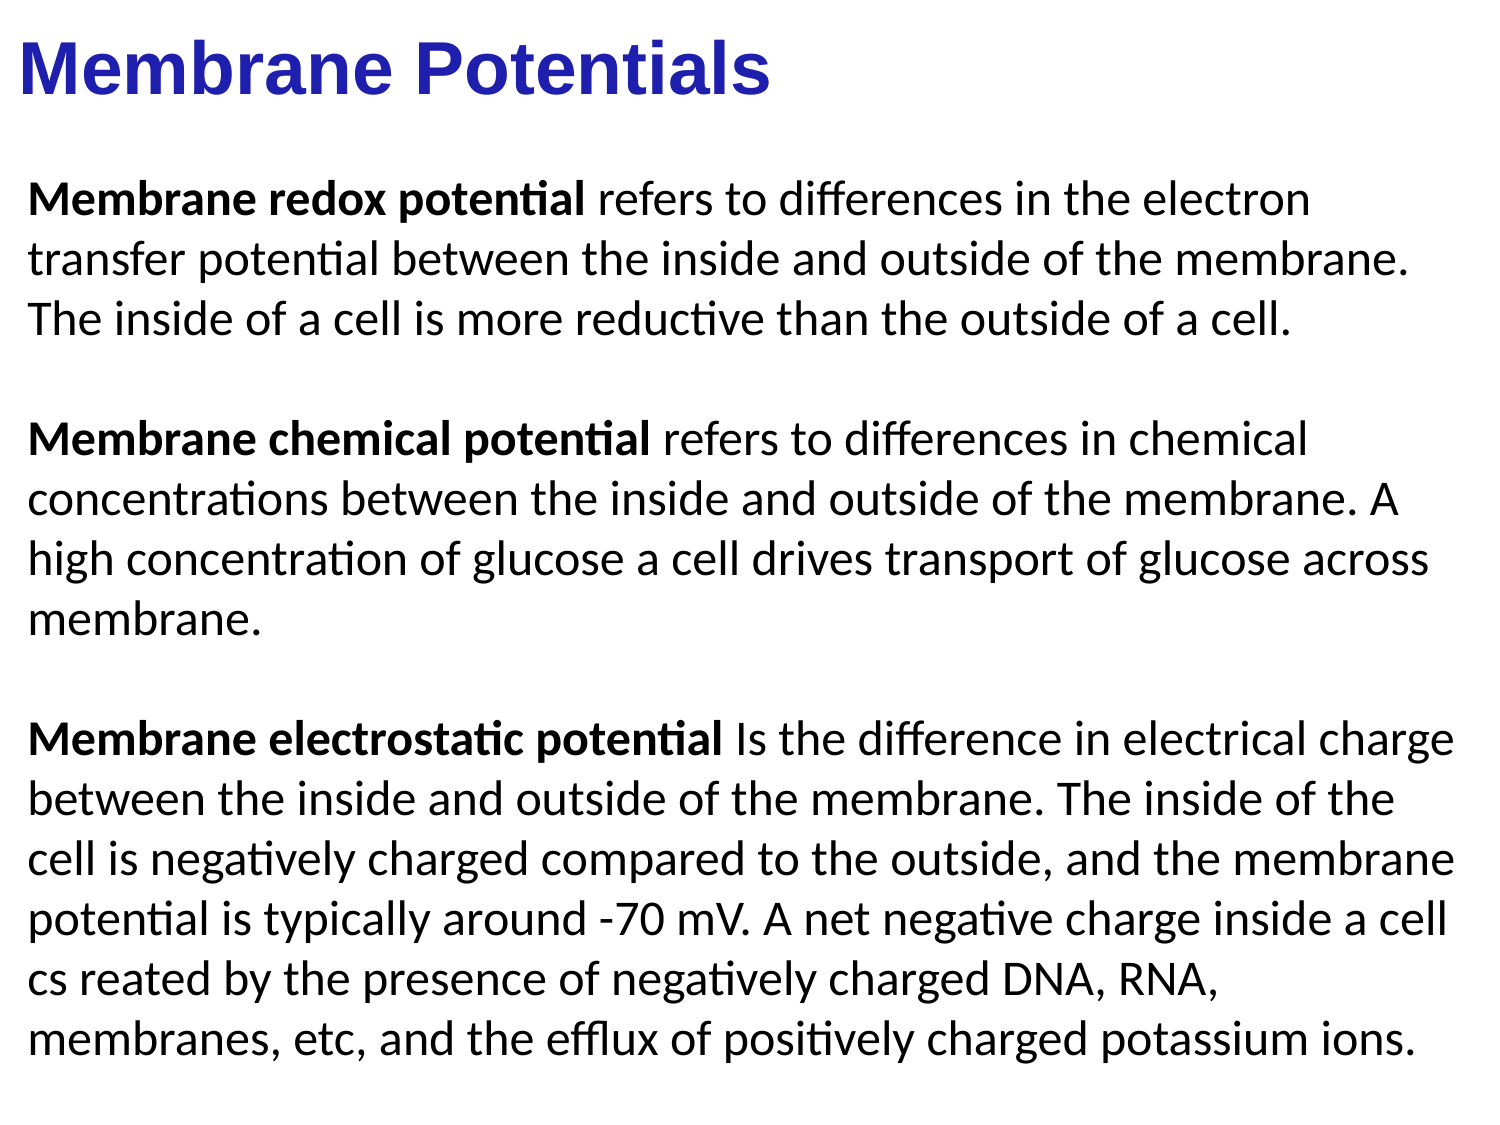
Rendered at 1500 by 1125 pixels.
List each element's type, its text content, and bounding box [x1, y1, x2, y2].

text_box Membrane Potentials [4, 12, 789, 118]
text_box Membrane redox potential refers to differences in the electron transfer potential between the inside and outside of the membrane. The inside of a cell is more reductive than the outside of a cell. Membrane chemical potential refers to differences in chemical concentrations between the inside and outside of the membrane. A high concentration of glucose a cell drives transport of glucose across membrane. Membrane electrostatic potential Is the difference in electrical charge between the inside and outside of the membrane. The inside of the cell is negatively charged compared to the outside, and the membrane potential is typically around -70 mV. A net negative charge inside a cell cs reated by the presence of negatively charged DNA, RNA, membranes, etc, and the efflux of positively charged potassium ions. [12, 98, 1488, 1074]
